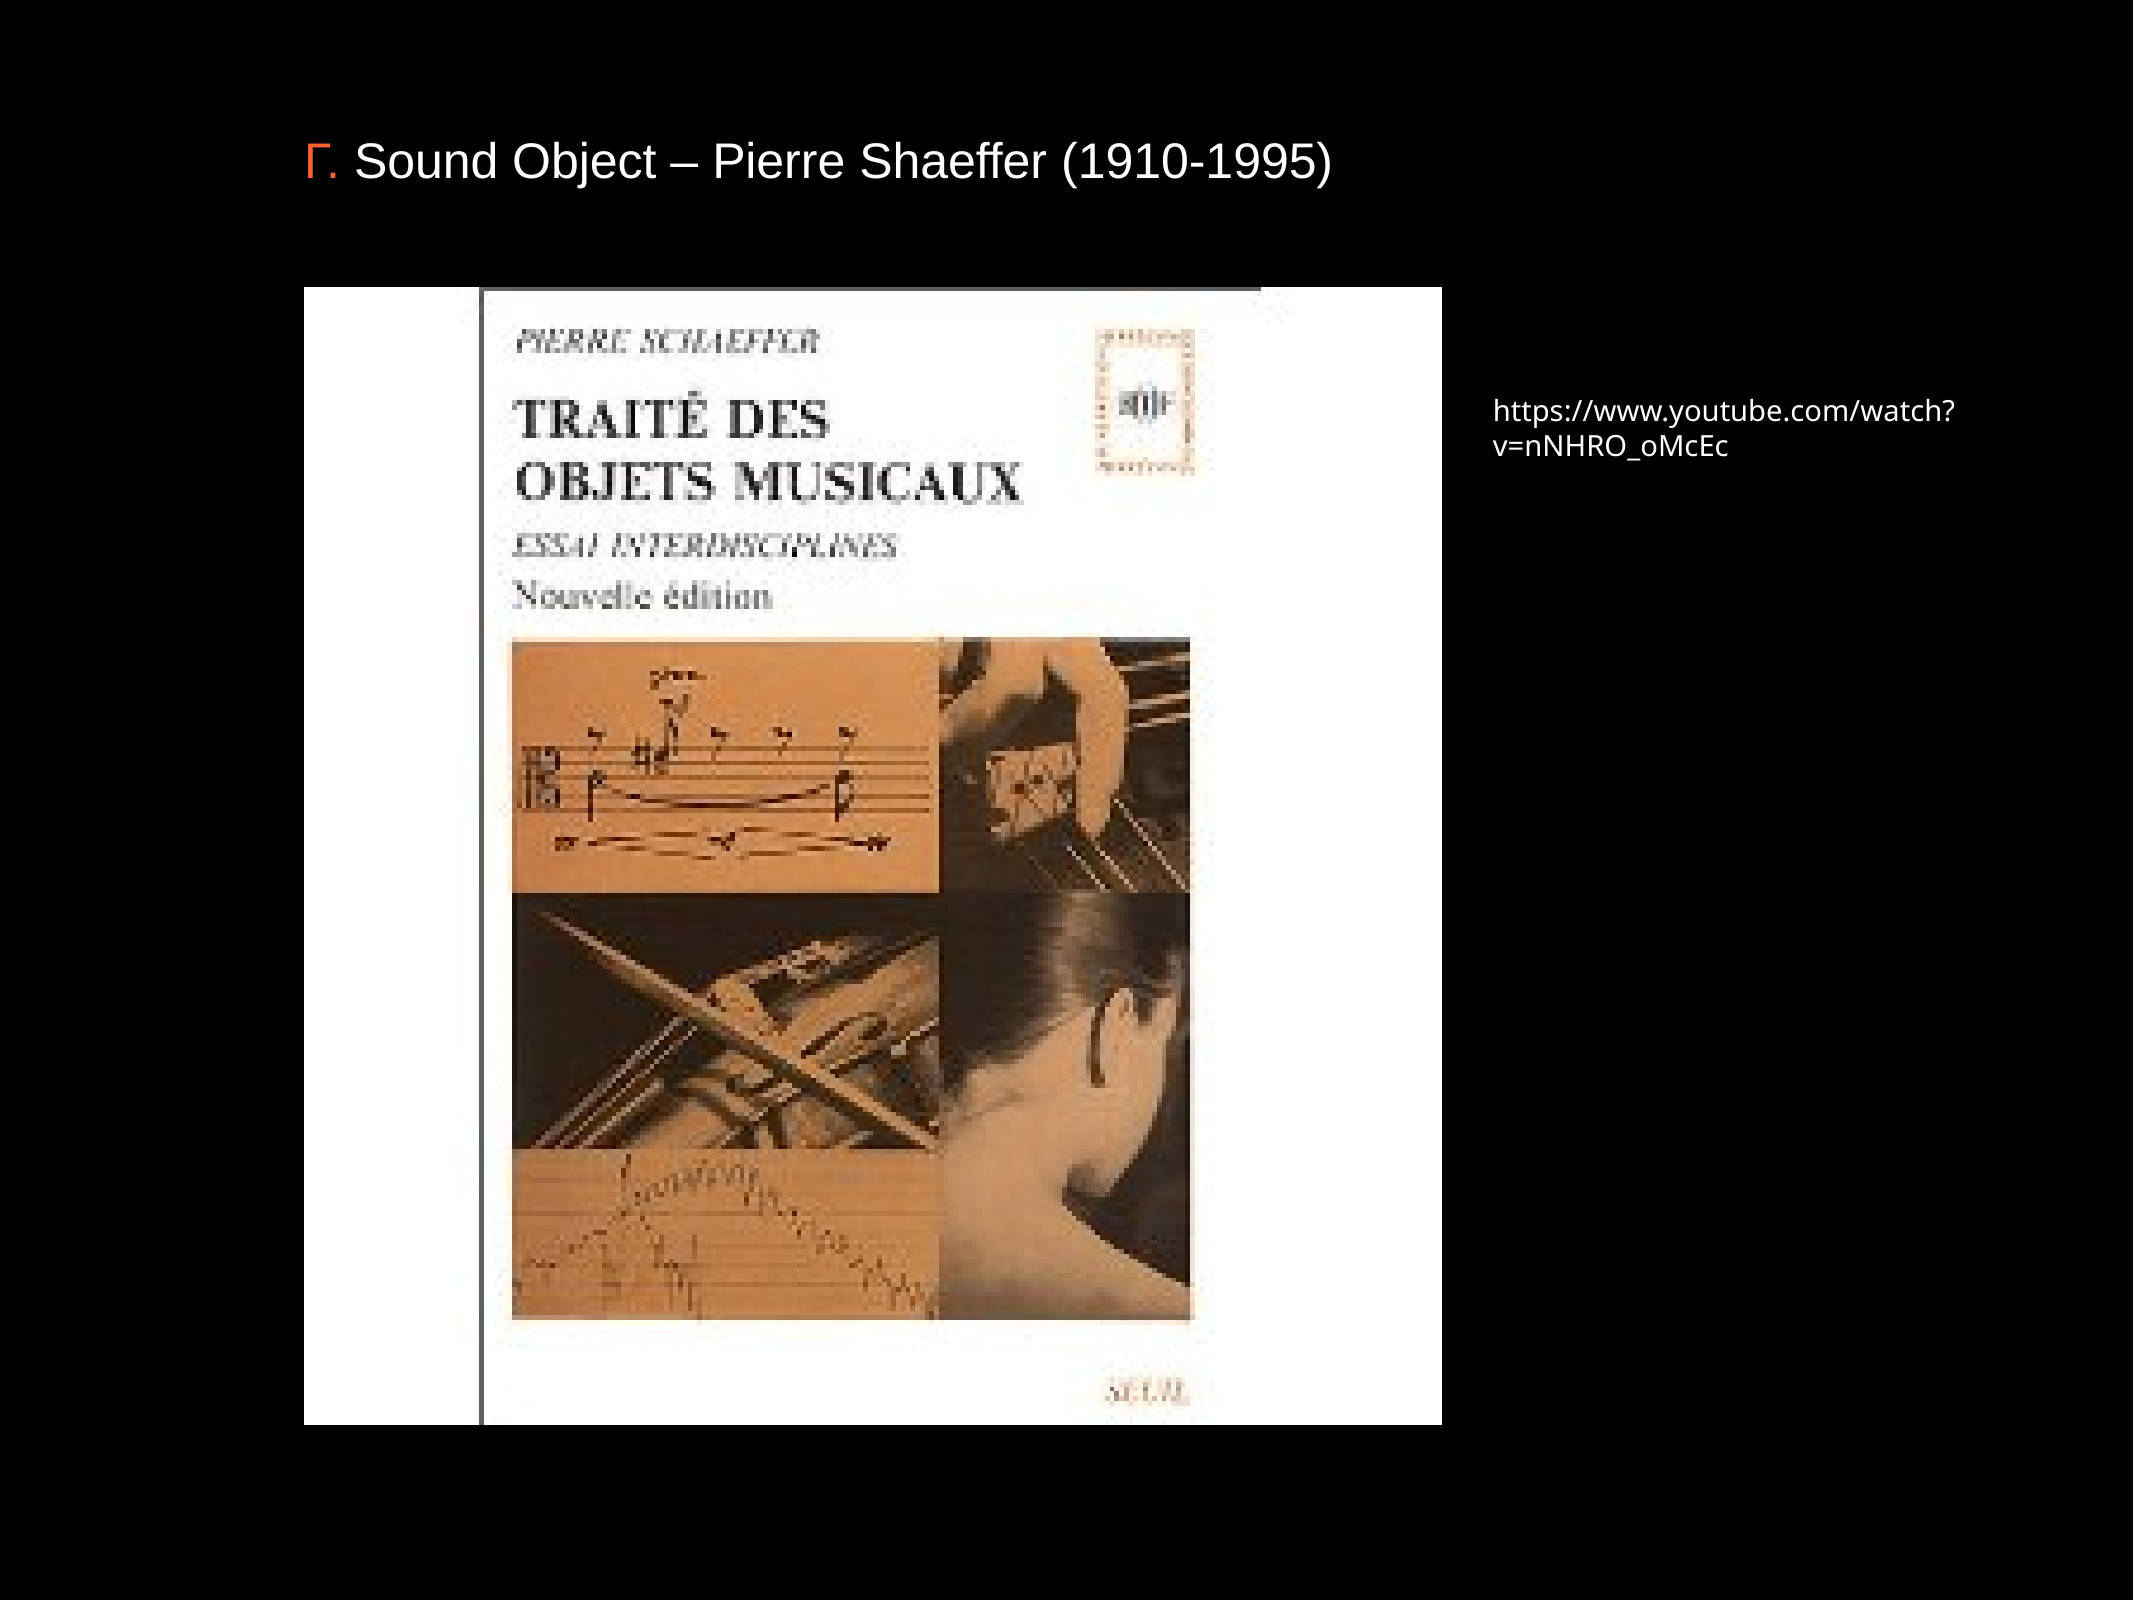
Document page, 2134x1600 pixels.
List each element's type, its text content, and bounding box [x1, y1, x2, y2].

text_box https://www.youtube.com/watch?v=nNHRO_oMcEc [1478, 385, 2105, 470]
title Γ. Sound Object – Pierre Shaeffer (1910-1995) [166, 137, 1884, 719]
picture [303, 287, 1442, 1426]
